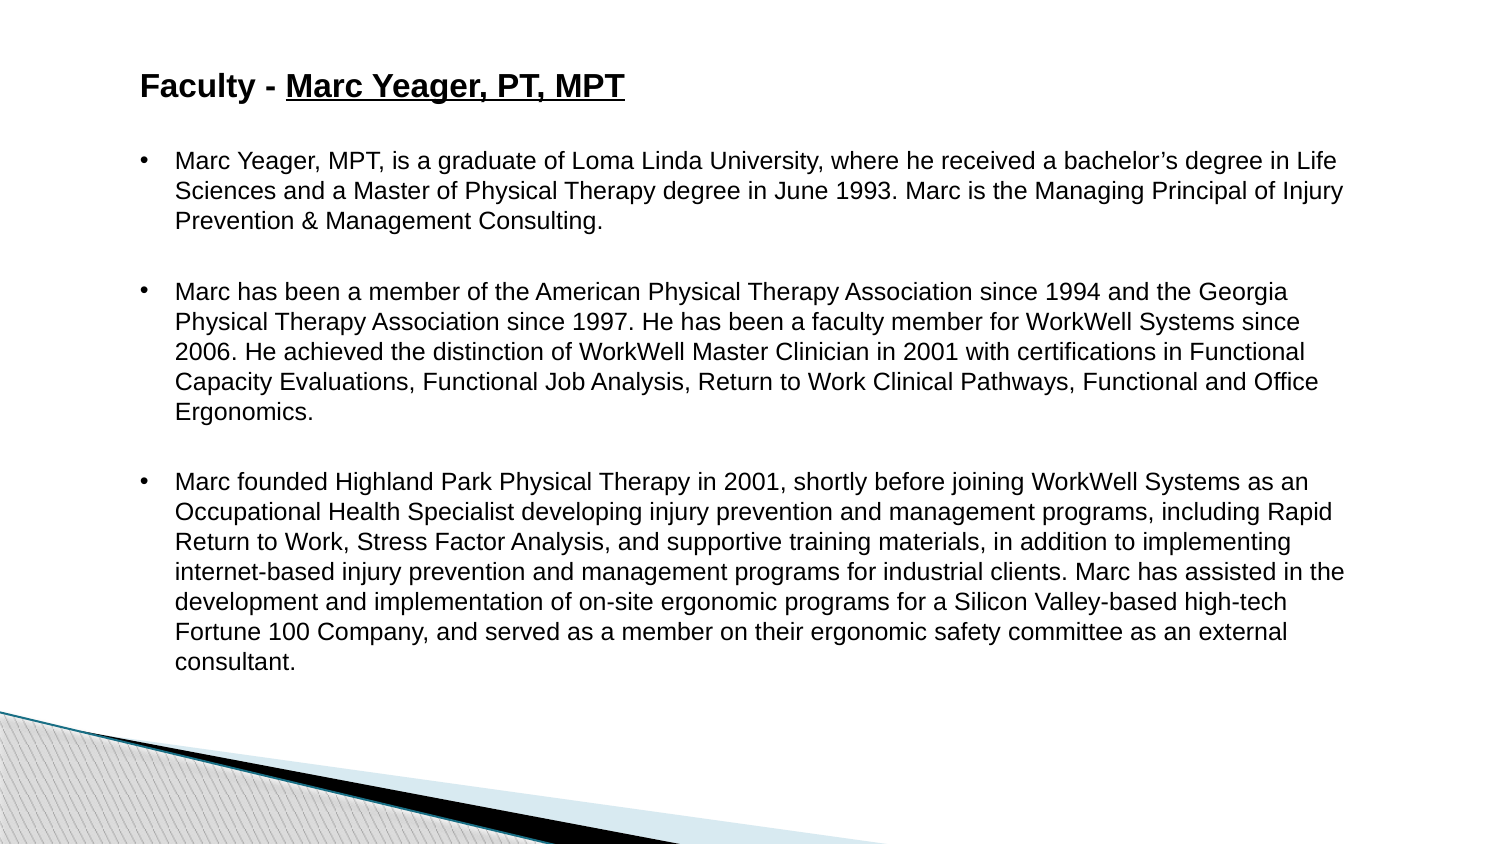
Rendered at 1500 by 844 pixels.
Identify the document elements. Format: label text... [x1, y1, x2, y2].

text_box Faculty - Marc Yeager, PT, MPT Marc Yeager, MPT, is a graduate of Loma Linda University, where he received a bachelor’s degree in Life Sciences and a Master of Physical Therapy degree in June 1993. Marc is the Managing Principal of Injury Prevention & Management Consulting. Marc has been a member of the American Physical Therapy Association since 1994 and the Georgia Physical Therapy Association since 1997. He has been a faculty member for WorkWell Systems since 2006. He achieved the distinction of WorkWell Master Clinician in 2001 with certifications in Functional Capacity Evaluations, Functional Job Analysis, Return to Work Clinical Pathways, Functional and Office Ergonomics. Marc founded Highland Park Physical Therapy in 2001, shortly before joining WorkWell Systems as an Occupational Health Specialist developing injury prevention and management programs, including Rapid Return to Work, Stress Factor Analysis, and supportive training materials, in addition to implementing internet-based injury prevention and management programs for industrial clients. Marc has assisted in the development and implementation of on-site ergonomic programs for a Silicon Valley-based high-tech Fortune 100 Company, and served as a member on their ergonomic safety committee as an external consultant. [125, 0, 1363, 683]
